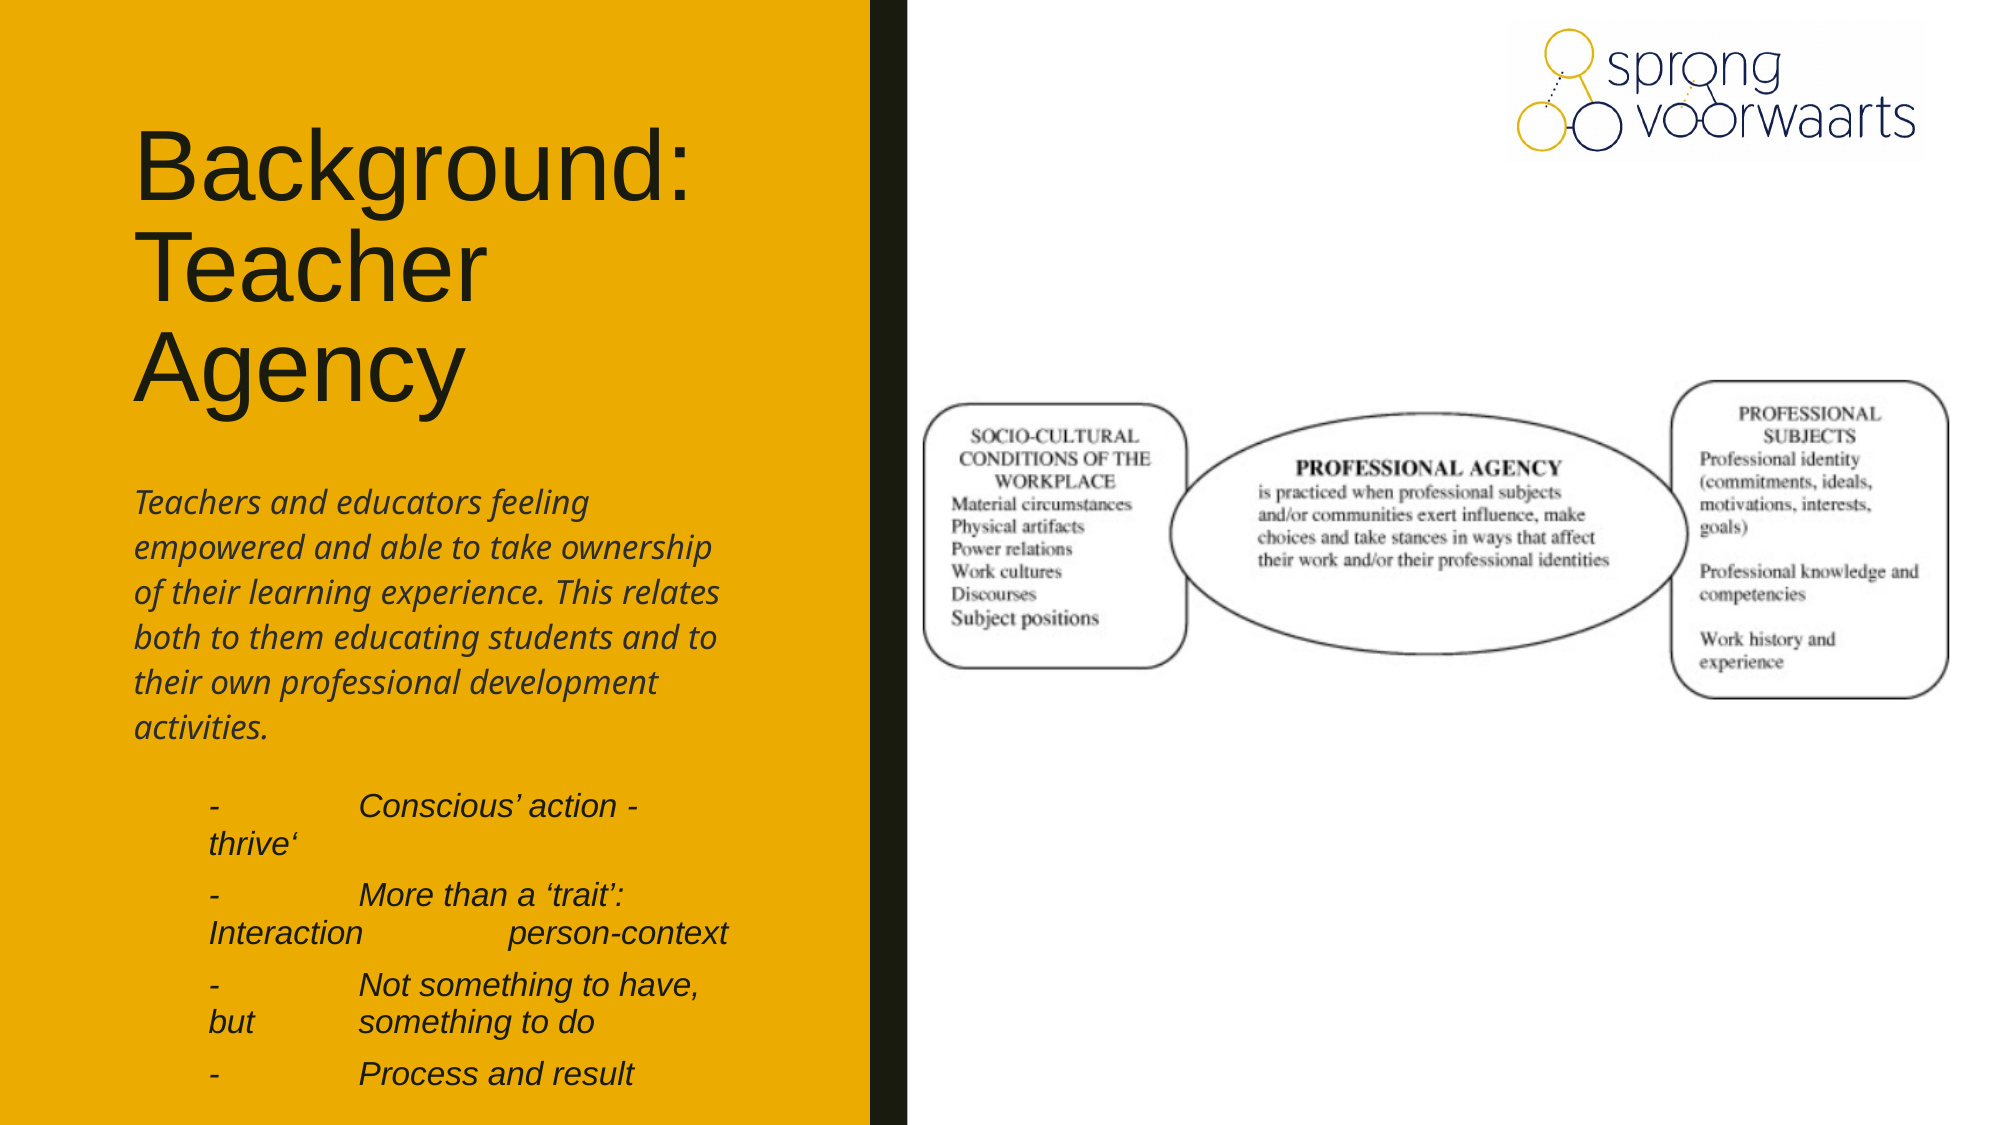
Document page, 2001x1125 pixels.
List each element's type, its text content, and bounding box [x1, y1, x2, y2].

list Teachers and educators feeling empowered and able to take ownership of their learning experience. This relates both to them educating students and to their own professional development activities. - Conscious’ action - thrive‘ - More than a ‘trait’: Interaction person-context - Not something to have, but something to do - Process and result [118, 468, 752, 1102]
title Background: Teacher Agency [118, 112, 752, 467]
picture [916, 366, 1982, 721]
picture [1506, 21, 1925, 161]
